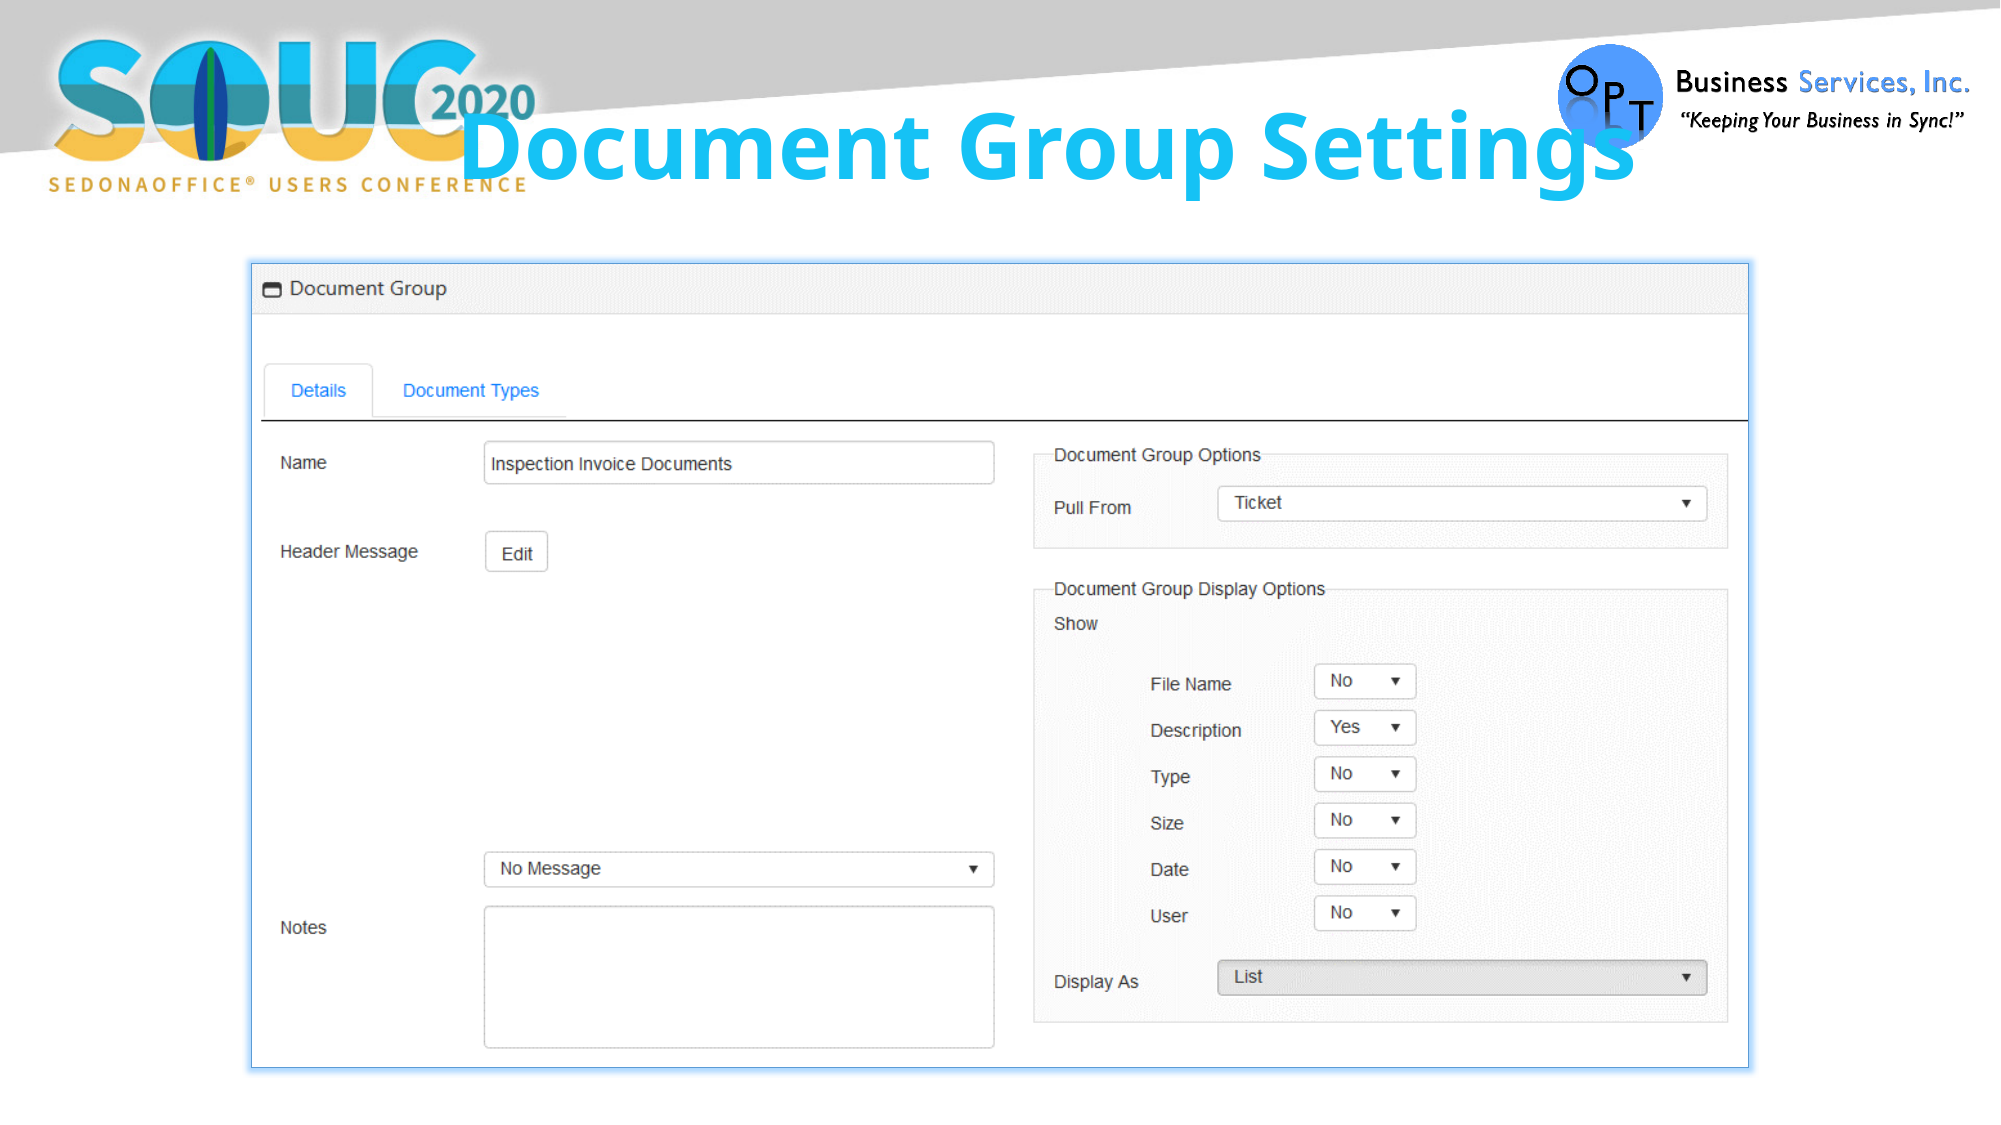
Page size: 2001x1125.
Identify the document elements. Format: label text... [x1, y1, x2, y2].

picture [0, 0, 2001, 1125]
text_box Document Group Settings [93, 92, 2000, 200]
